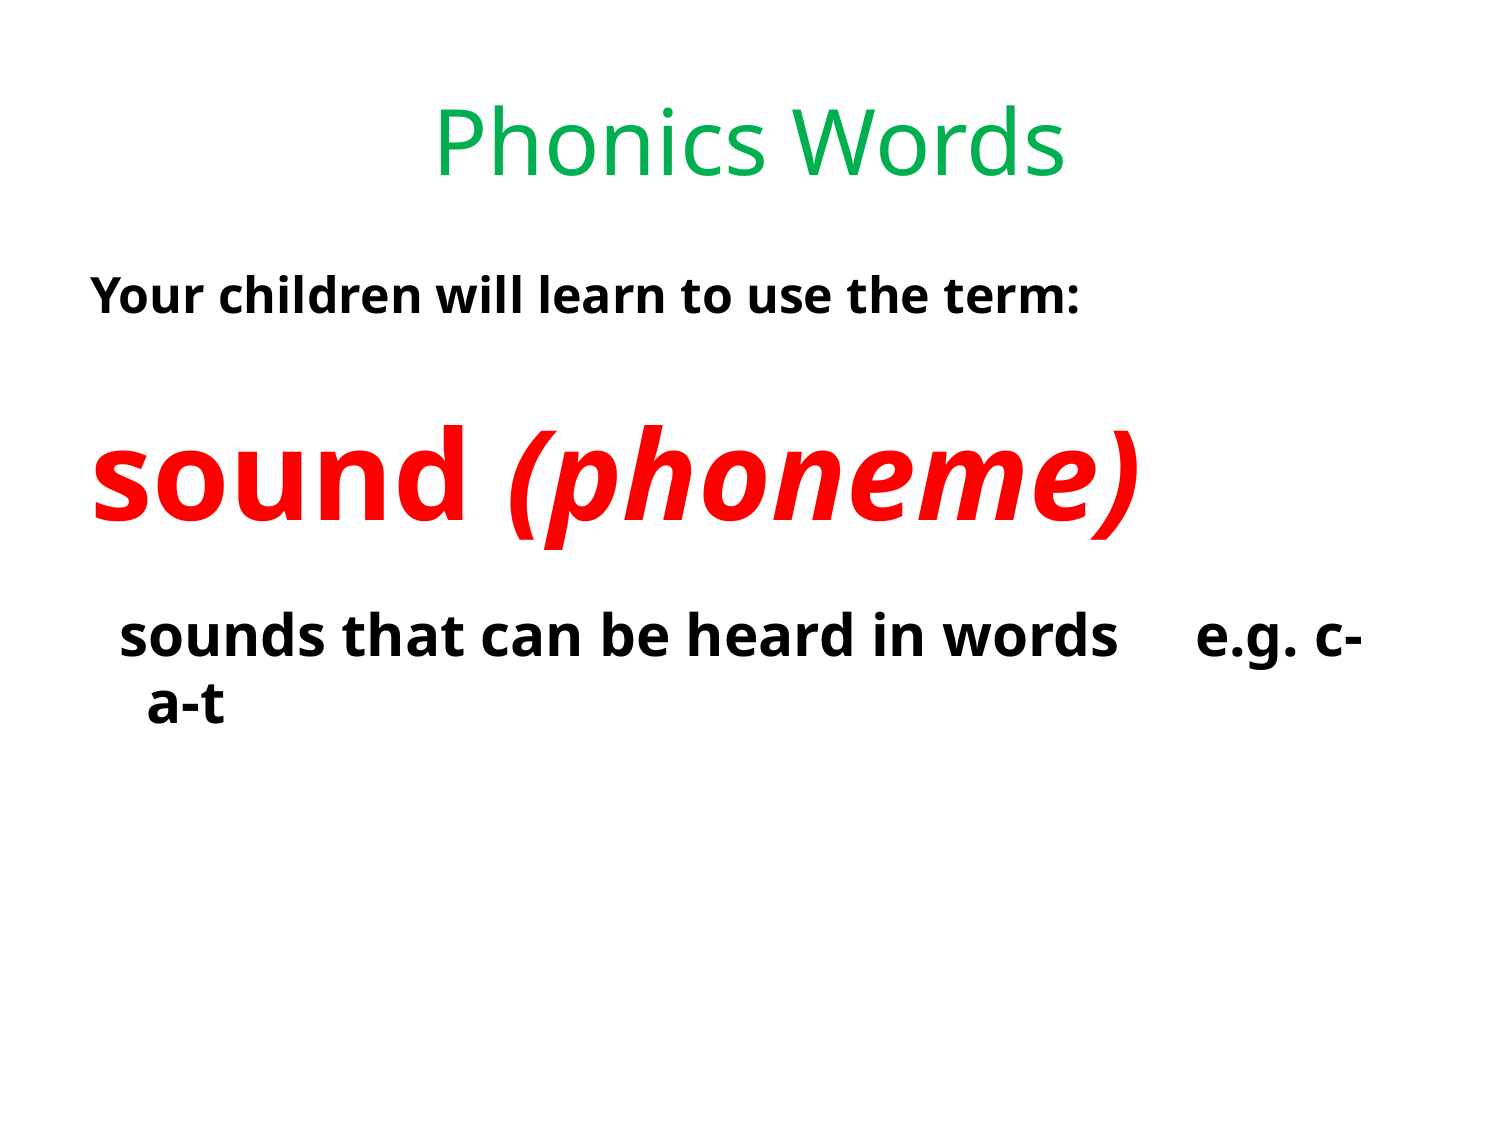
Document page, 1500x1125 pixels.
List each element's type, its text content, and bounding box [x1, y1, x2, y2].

title Phonics Words [75, 45, 1425, 233]
list Your children will learn to use the term: sound (phoneme) sounds that can be heard in words e.g. c-a-t [75, 262, 1425, 1005]
